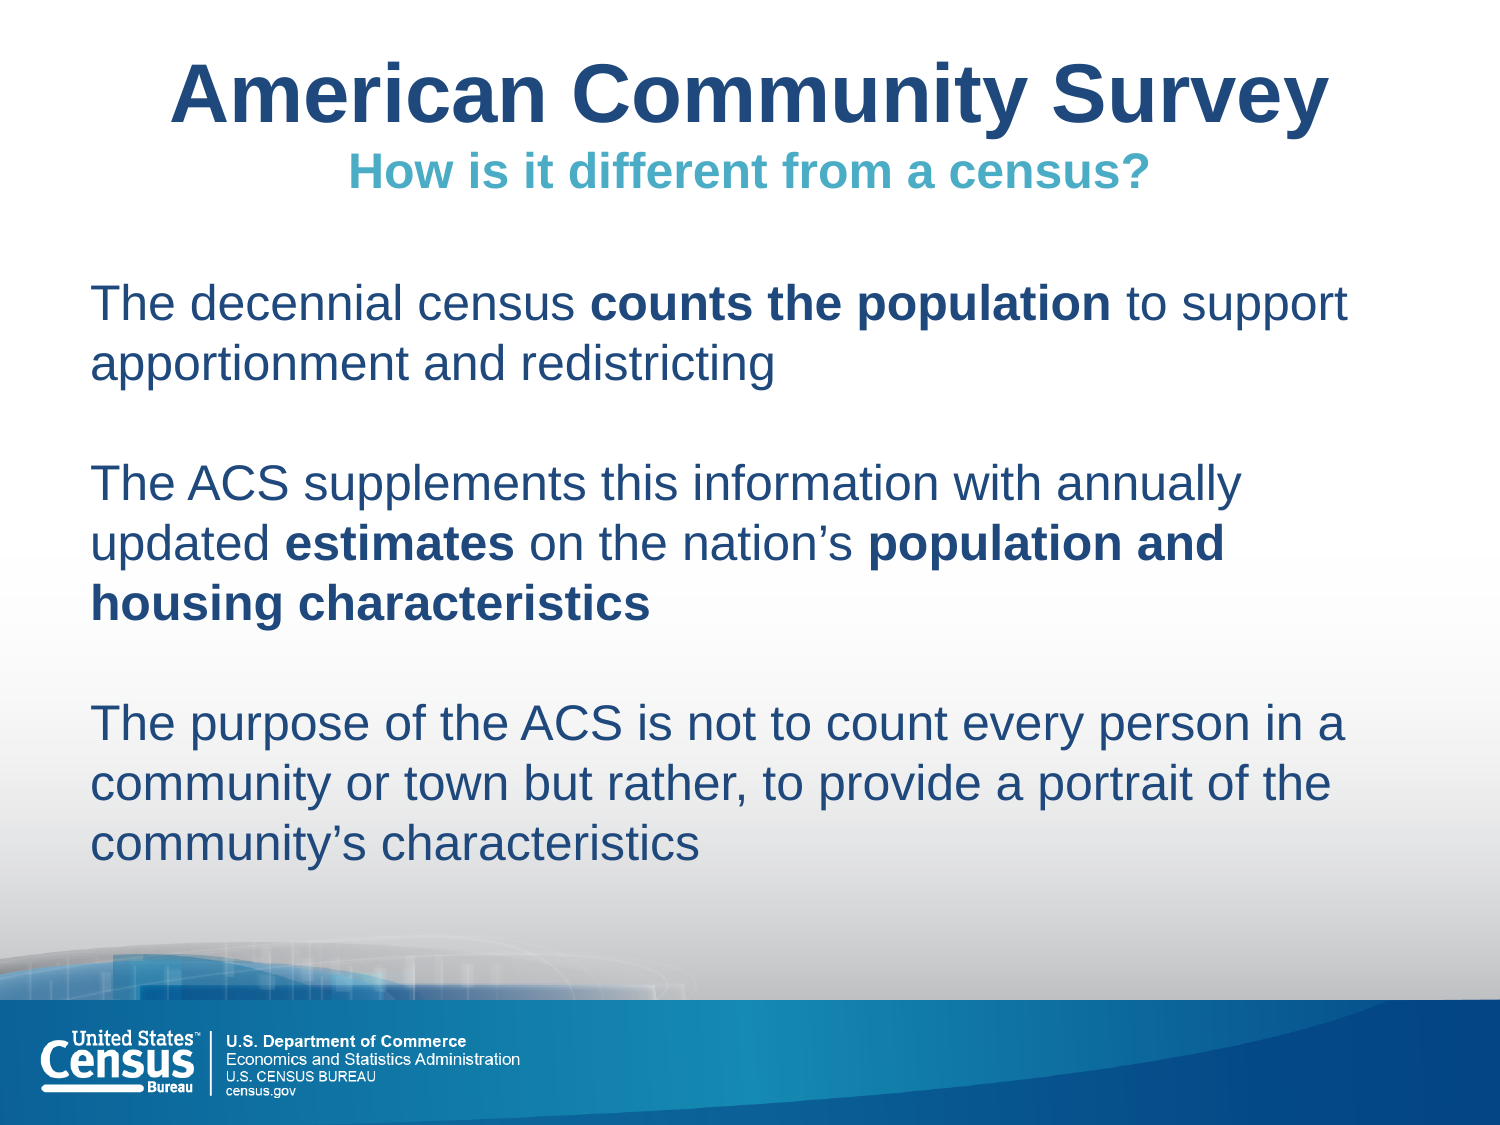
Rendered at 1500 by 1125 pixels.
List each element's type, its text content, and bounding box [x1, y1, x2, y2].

title American Community Survey How is it different from a census? [75, 24, 1425, 213]
picture [0, 0, 1500, 1125]
list The decennial census counts the population to support apportionment and redistricting The ACS supplements this information with annually updated estimates on the nation’s population and housing characteristics The purpose of the ACS is not to count every person in a community or town but rather, to provide a portrait of the community’s characteristics [75, 262, 1425, 980]
